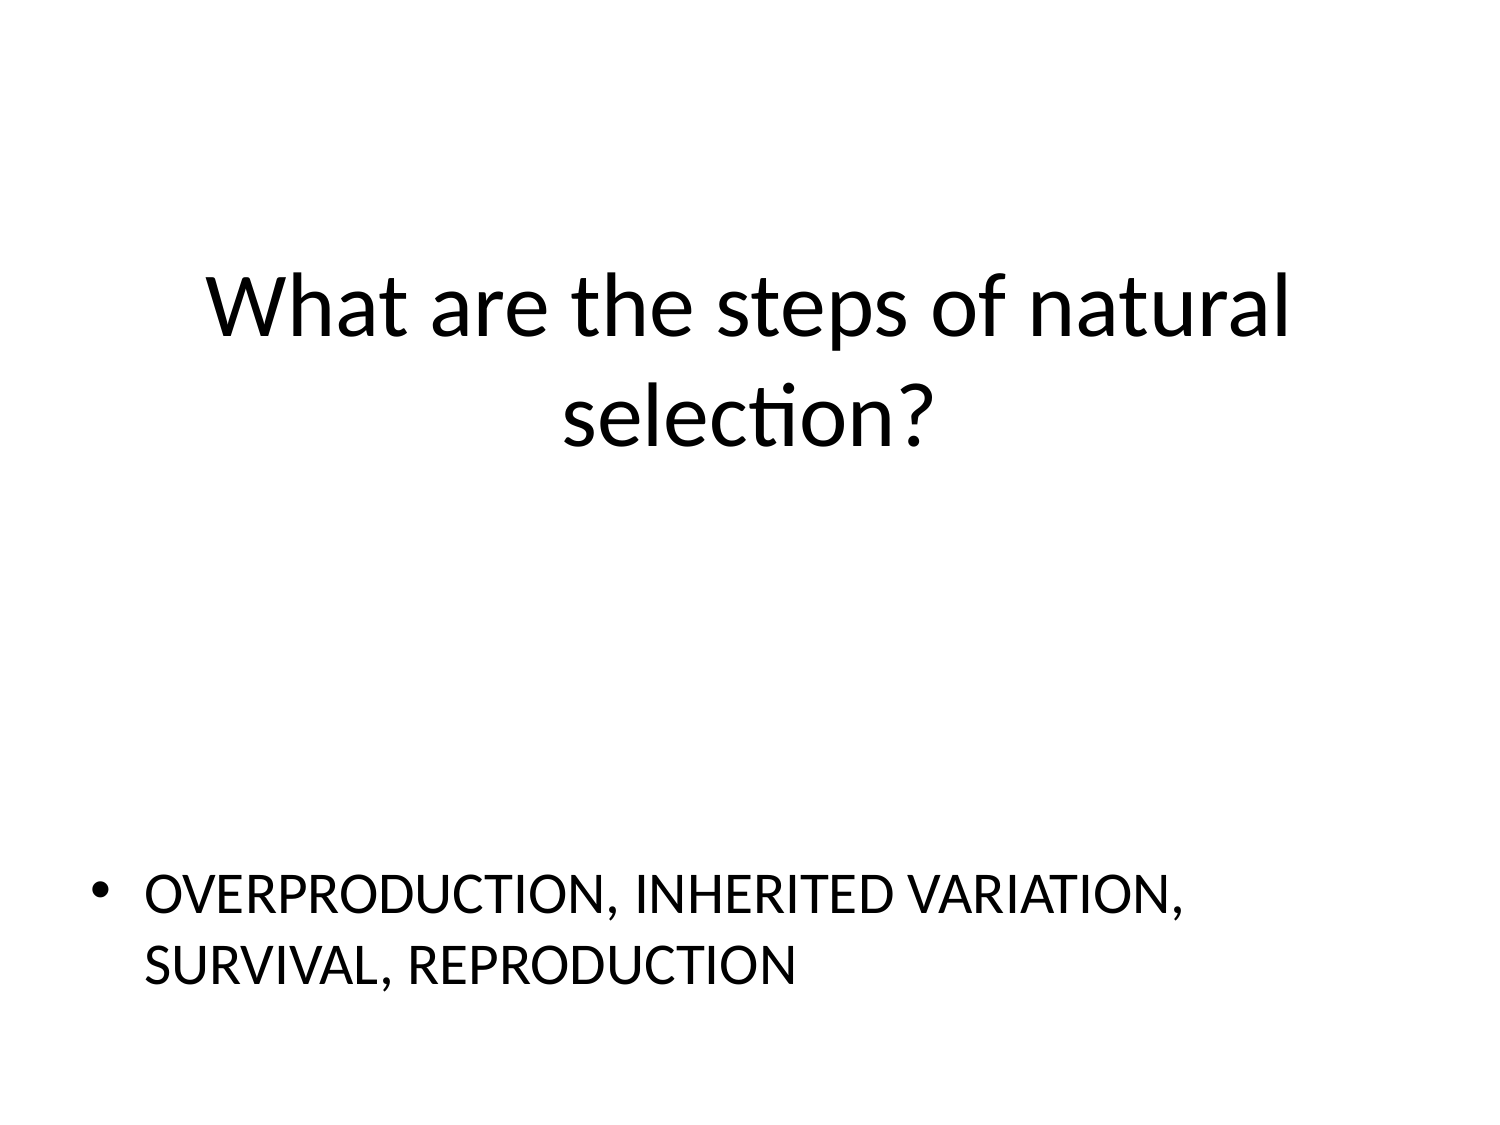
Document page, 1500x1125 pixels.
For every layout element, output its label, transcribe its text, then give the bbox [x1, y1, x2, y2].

title What are the steps of natural selection? [75, 45, 1425, 775]
list OVERPRODUCTION, INHERITED VARIATION, SURVIVAL, REPRODUCTION [75, 846, 1425, 1005]
